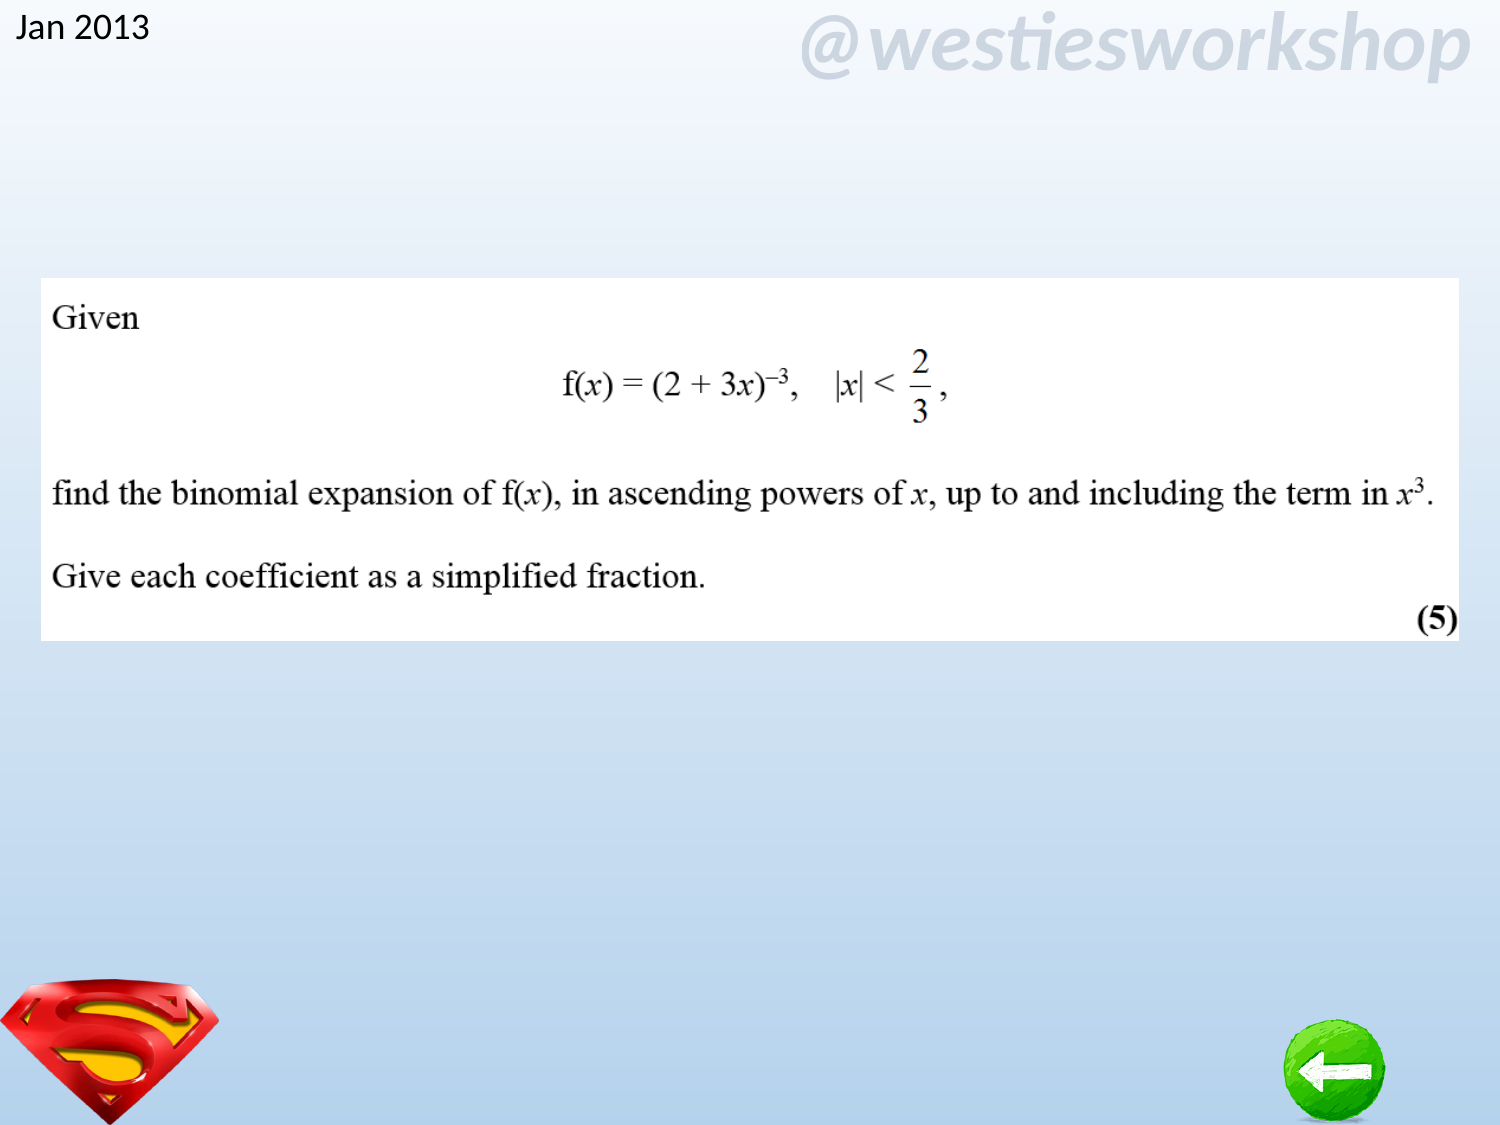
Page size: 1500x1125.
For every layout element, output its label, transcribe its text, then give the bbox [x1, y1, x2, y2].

picture [41, 278, 1459, 642]
text_box Jan 2013 [1, 0, 165, 55]
picture [0, 979, 219, 1125]
picture [1281, 1019, 1387, 1125]
